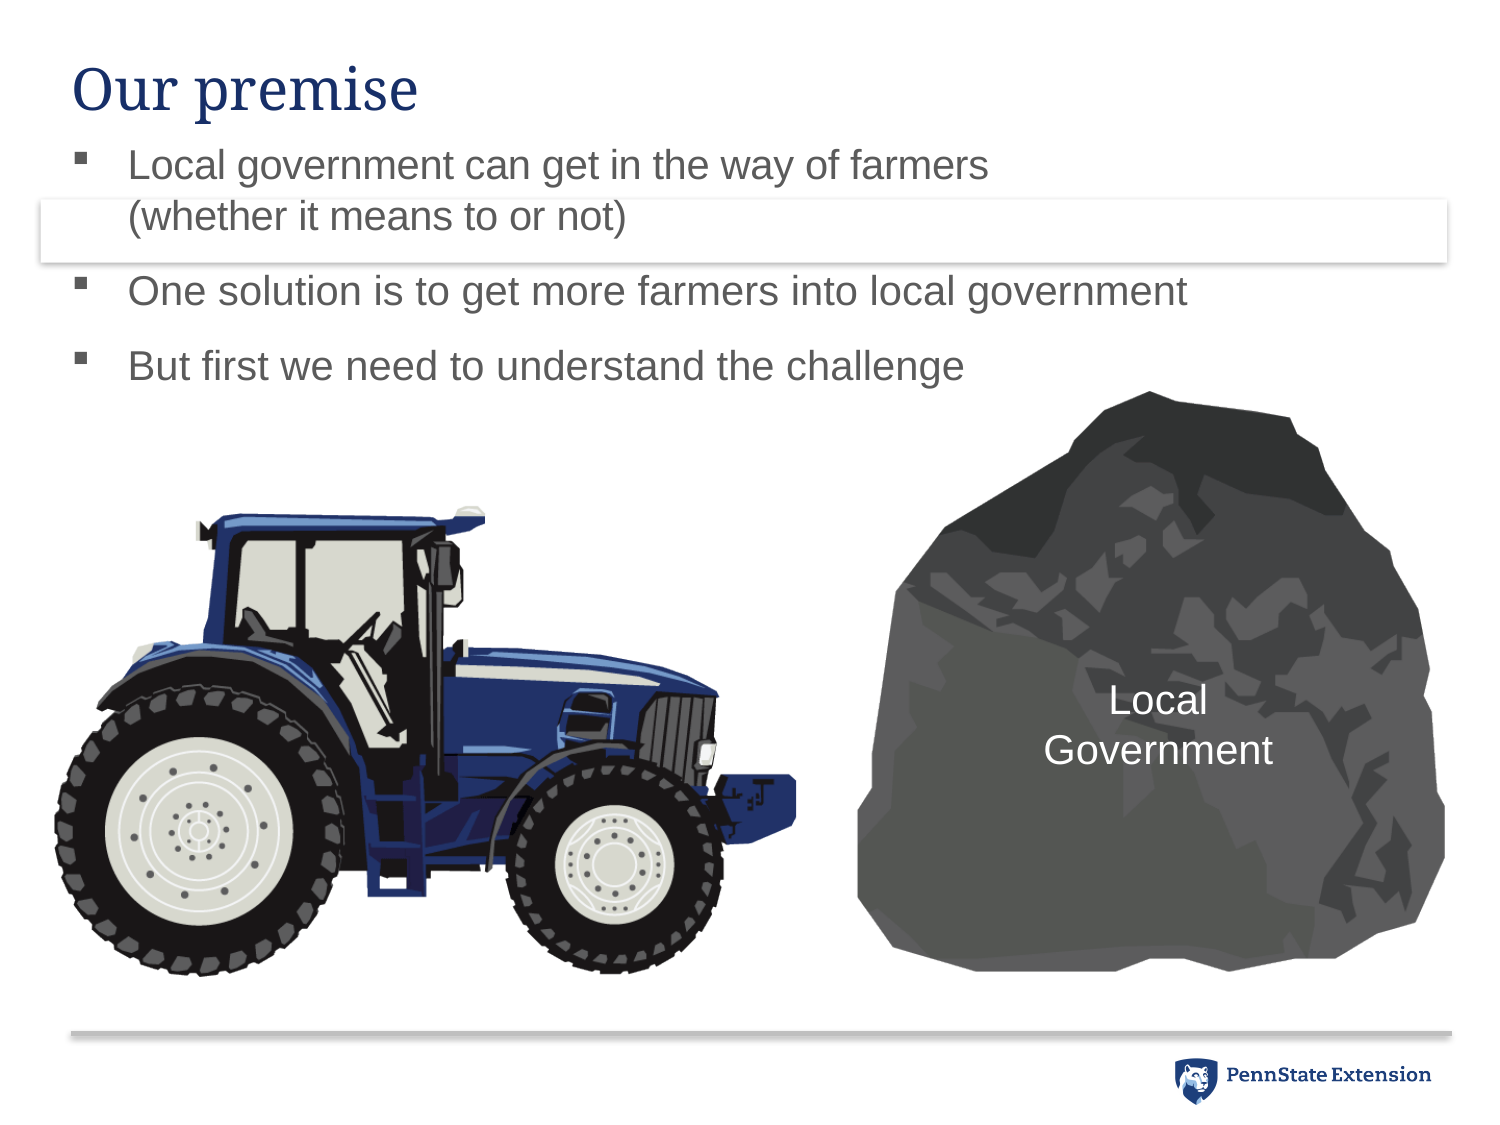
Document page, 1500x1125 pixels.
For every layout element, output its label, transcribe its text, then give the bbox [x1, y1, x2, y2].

picture [53, 391, 1445, 978]
text_box Our premise [56, 45, 1448, 130]
text_box Local government can get in the way of farmers (whether it means to or not) One solution is to get more farmers into local government But first we need to understand the challenge [56, 130, 1448, 394]
picture [1154, 1037, 1452, 1125]
